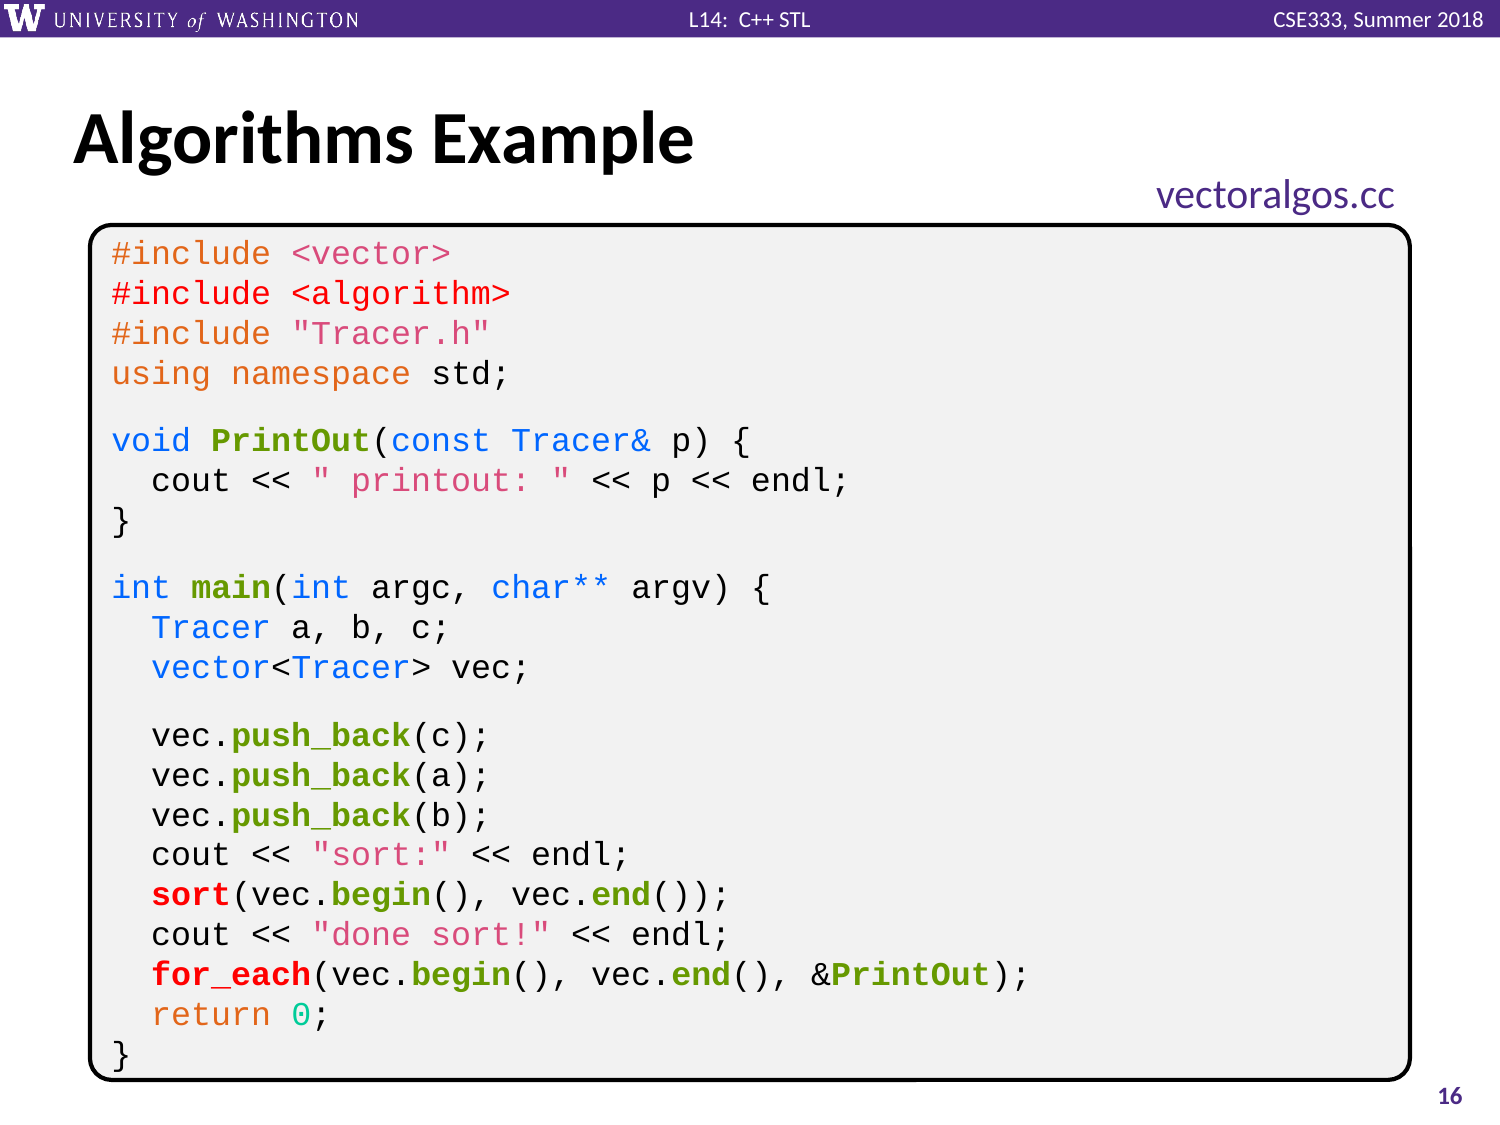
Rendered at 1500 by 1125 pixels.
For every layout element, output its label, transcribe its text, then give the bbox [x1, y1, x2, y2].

picture [4, 4, 358, 32]
text_box #include <vector> #include <algorithm> #include "Tracer.h" using namespace std; void PrintOut(const Tracer& p) { cout << " printout: " << p << endl; } int main(int argc, char** argv) { Tracer a, b, c; vector<Tracer> vec; vec.push_back(c); vec.push_back(a); vec.push_back(b); cout << "sort:" << endl; sort(vec.begin(), vec.end()); cout << "done sort!" << endl; for_each(vec.begin(), vec.end(), &PrintOut); return 0; } [89, 224, 1410, 1080]
text_box vectoralgos.cc [884, 159, 1410, 225]
title Algorithms Example [58, 71, 1438, 197]
slide_number 16 [1400, 1065, 1500, 1125]
